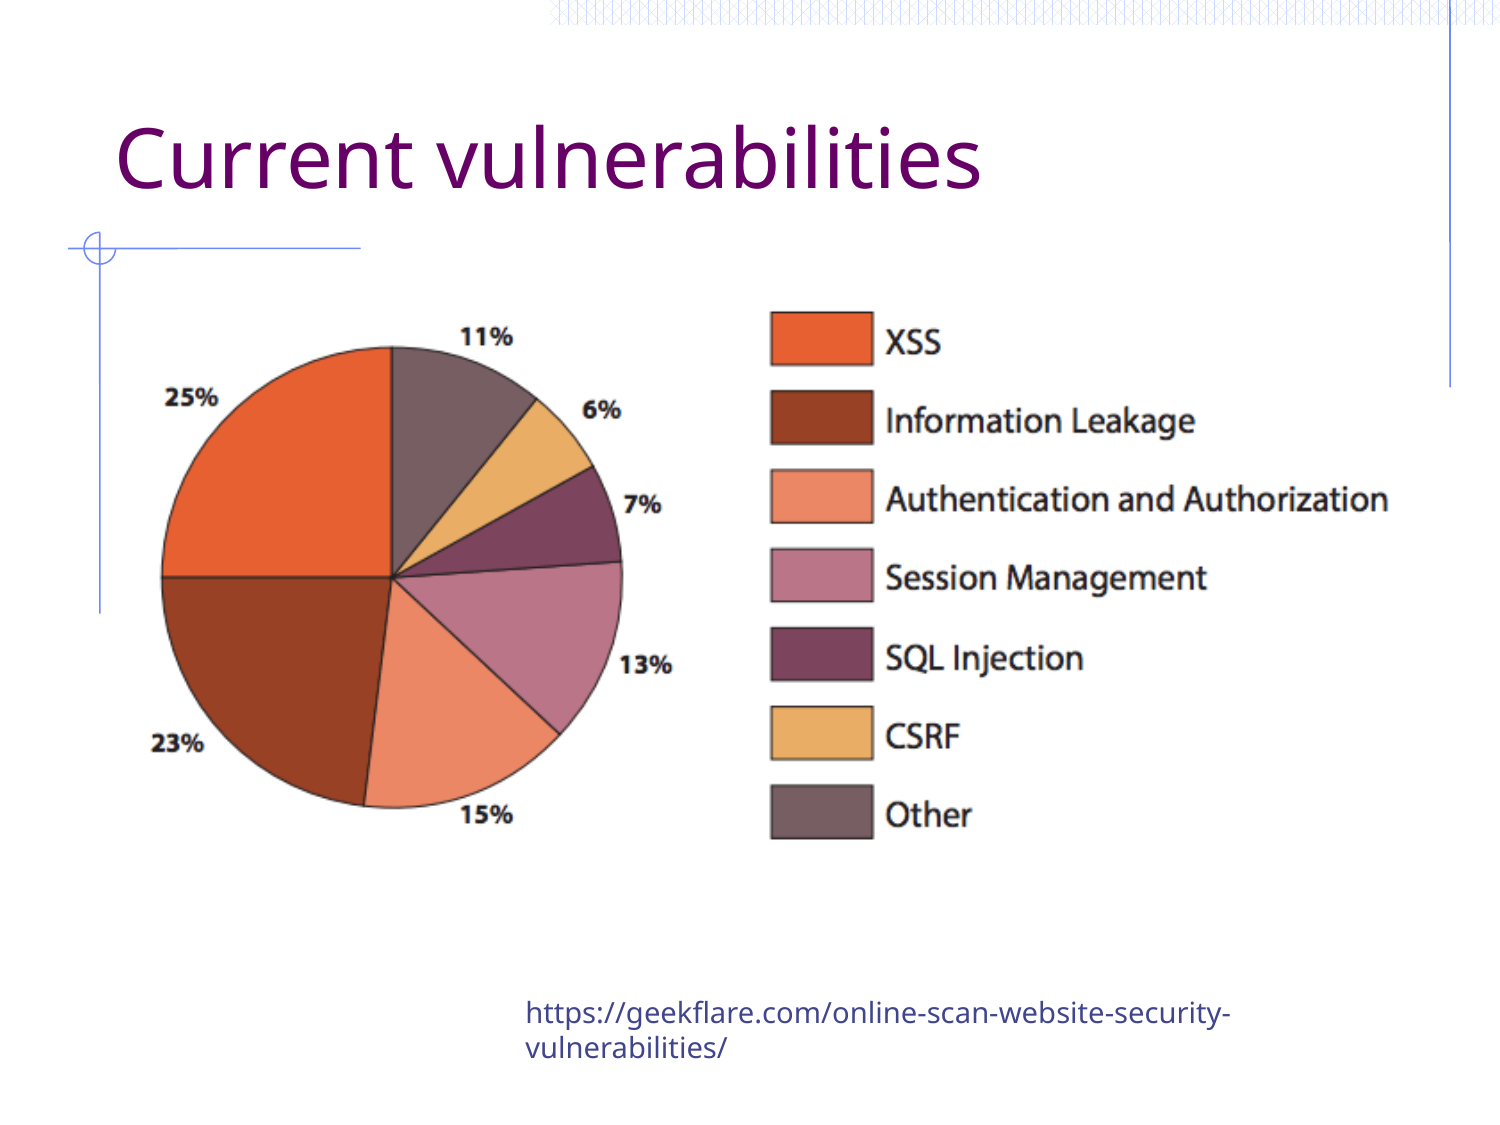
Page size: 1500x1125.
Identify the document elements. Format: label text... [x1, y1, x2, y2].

text_box https://geekflare.com/online-scan-website-security-vulnerabilities/ [510, 987, 1424, 1073]
title Current vulnerabilities [99, 49, 1376, 213]
picture [112, 262, 1424, 863]
